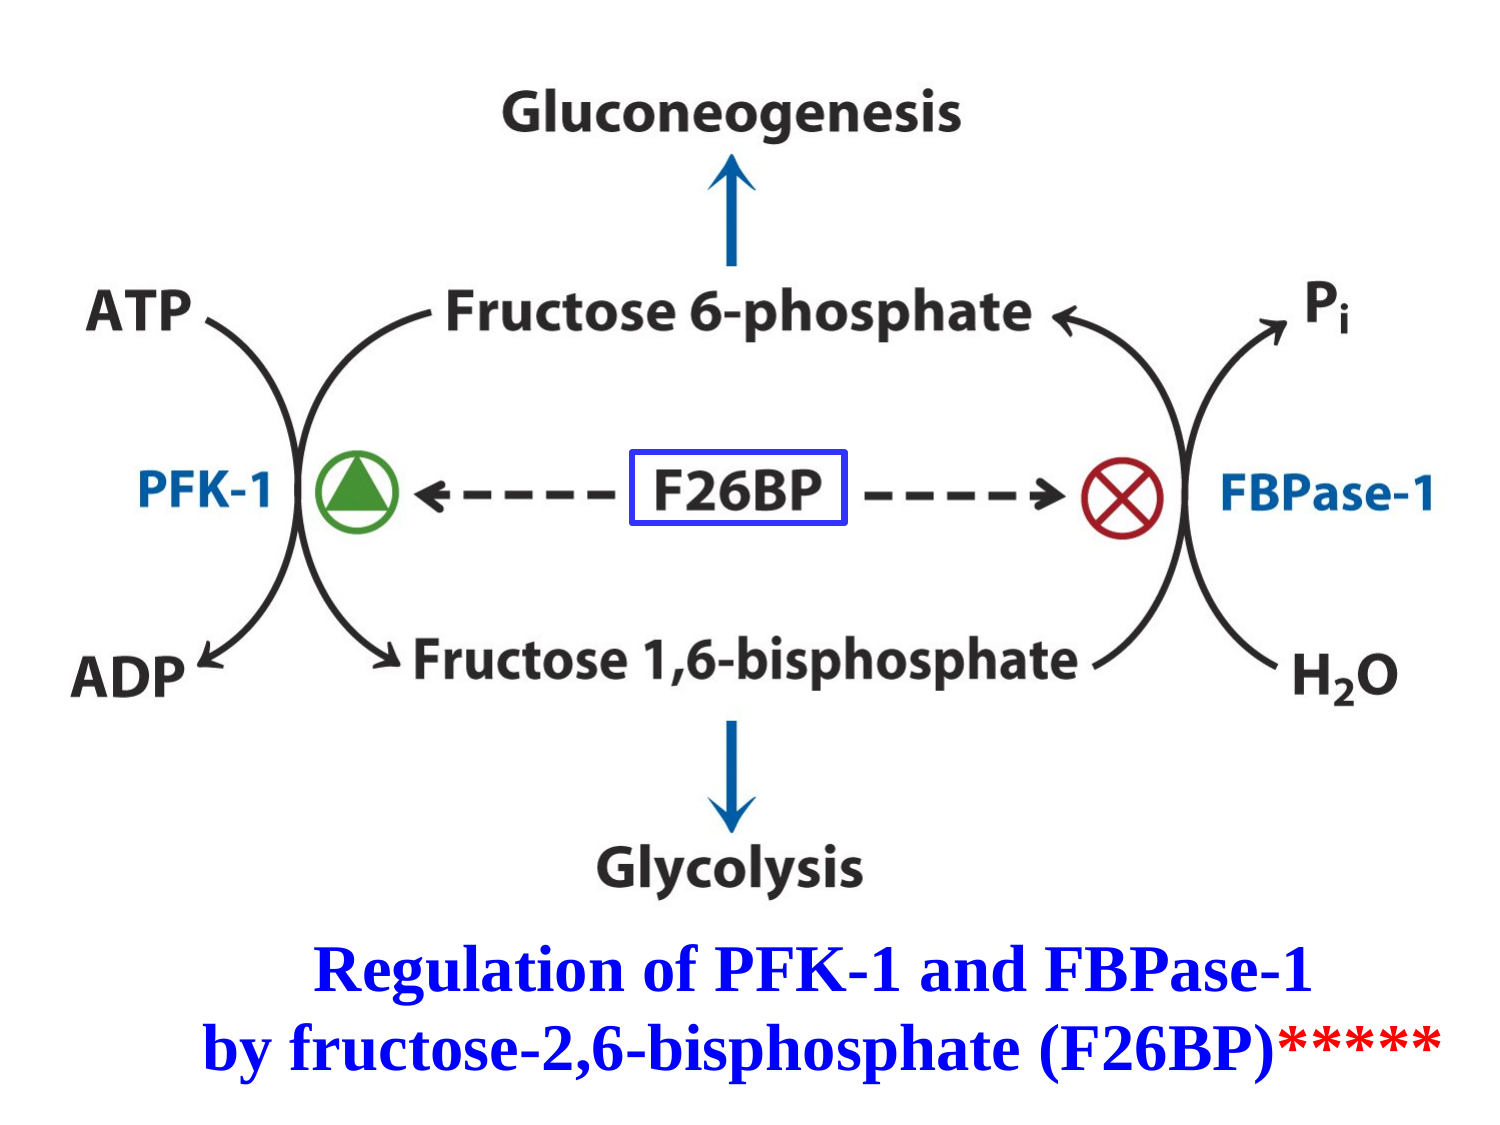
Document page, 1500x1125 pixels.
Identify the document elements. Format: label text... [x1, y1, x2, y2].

text_box Regulation of PFK-1 and FBPase-1 by fructose-2,6-bisphosphate (F26BP)***** [187, 916, 1460, 1092]
picture [52, 66, 1454, 924]
